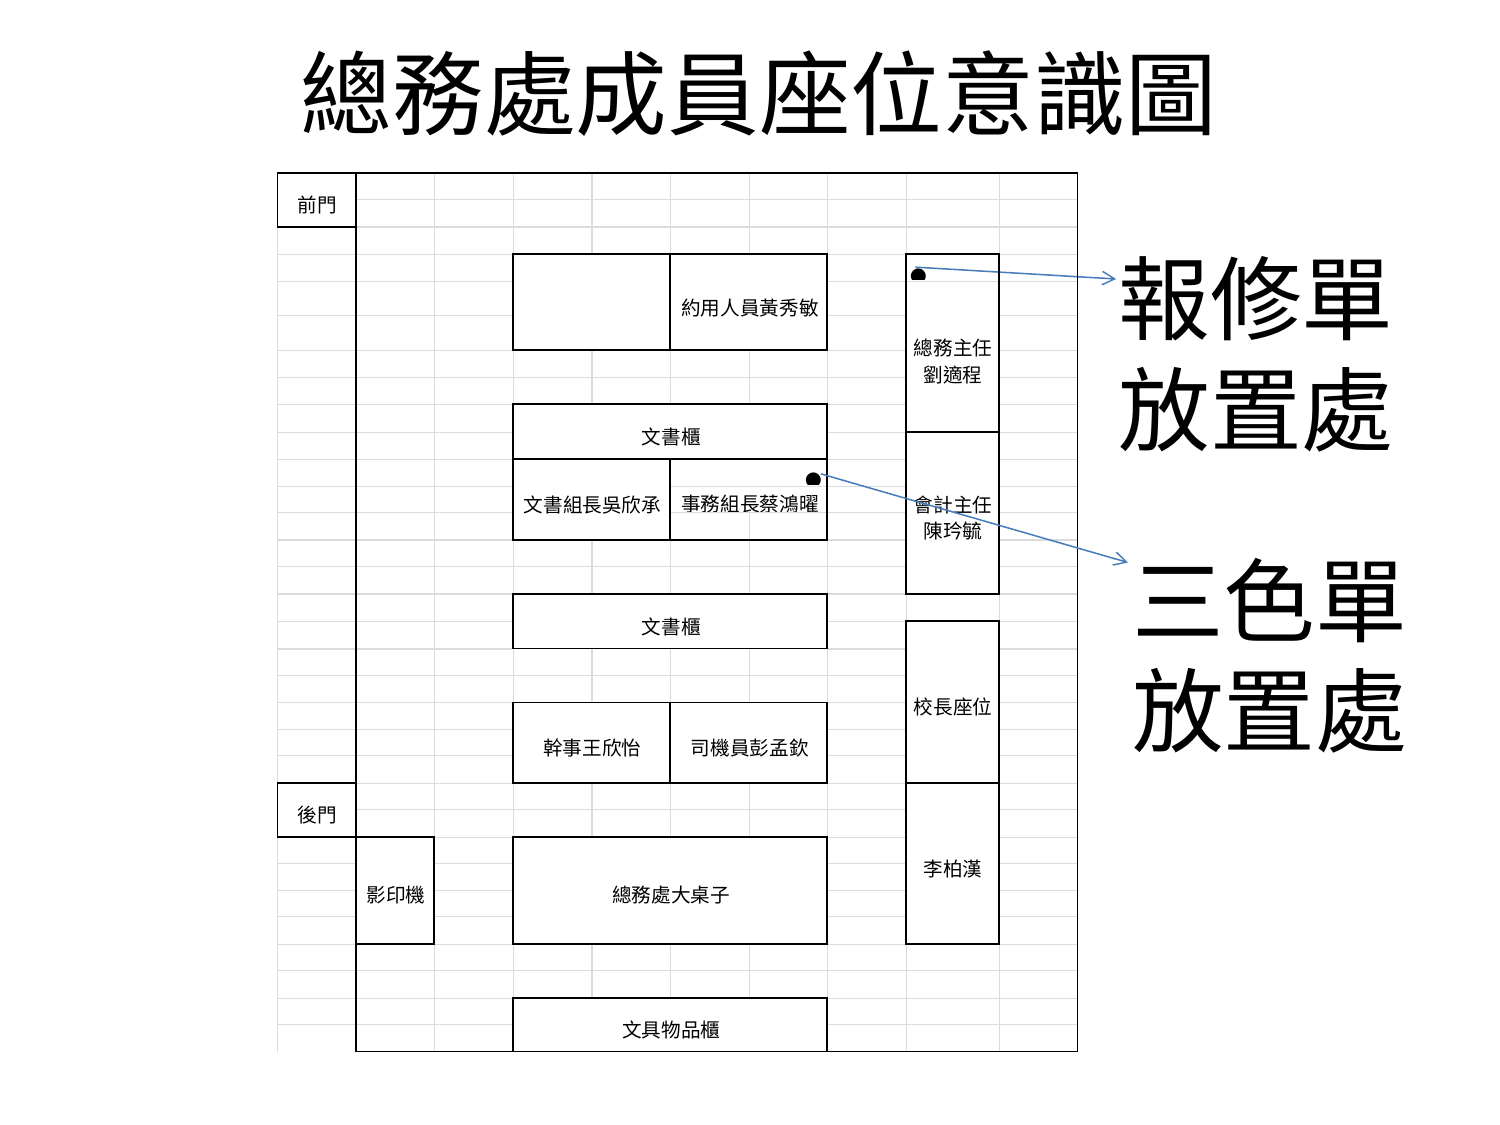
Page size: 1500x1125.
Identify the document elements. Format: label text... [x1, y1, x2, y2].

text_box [1085, 266, 1117, 280]
title 總務處成員座位意識圖 [84, 0, 1435, 186]
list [276, 172, 1080, 1053]
text_box 三色單放置處 [1092, 532, 1447, 775]
text_box 報修單放置處 [1085, 231, 1434, 473]
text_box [820, 473, 1129, 563]
